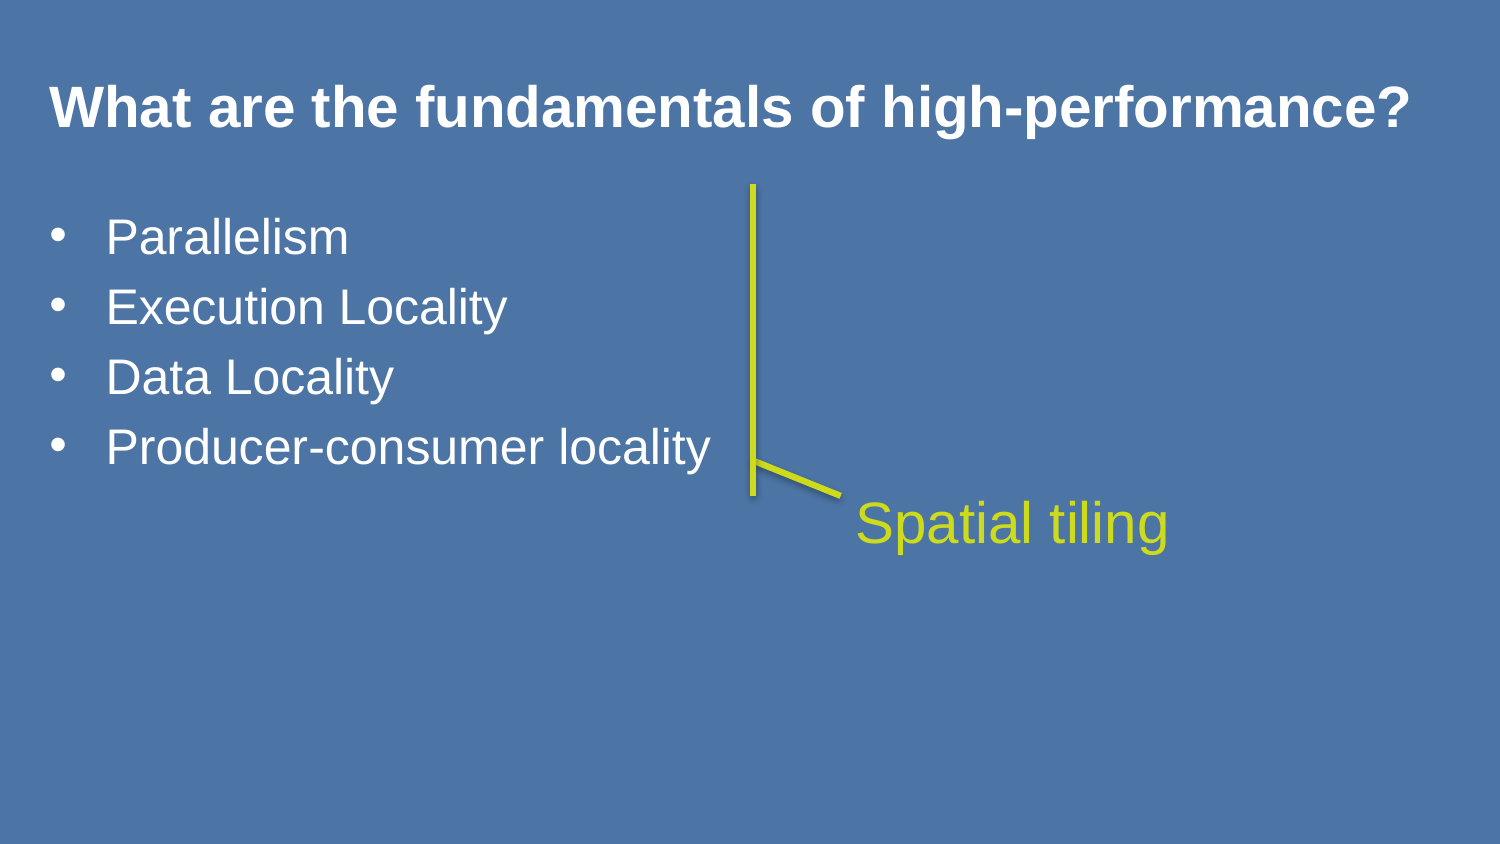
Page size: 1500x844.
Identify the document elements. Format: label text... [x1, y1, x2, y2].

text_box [753, 183, 1226, 565]
list Parallelism Execution Locality Data Locality Producer-consumer locality [34, 196, 1470, 754]
title What are the fundamentals of high-performance? [34, 33, 1470, 175]
